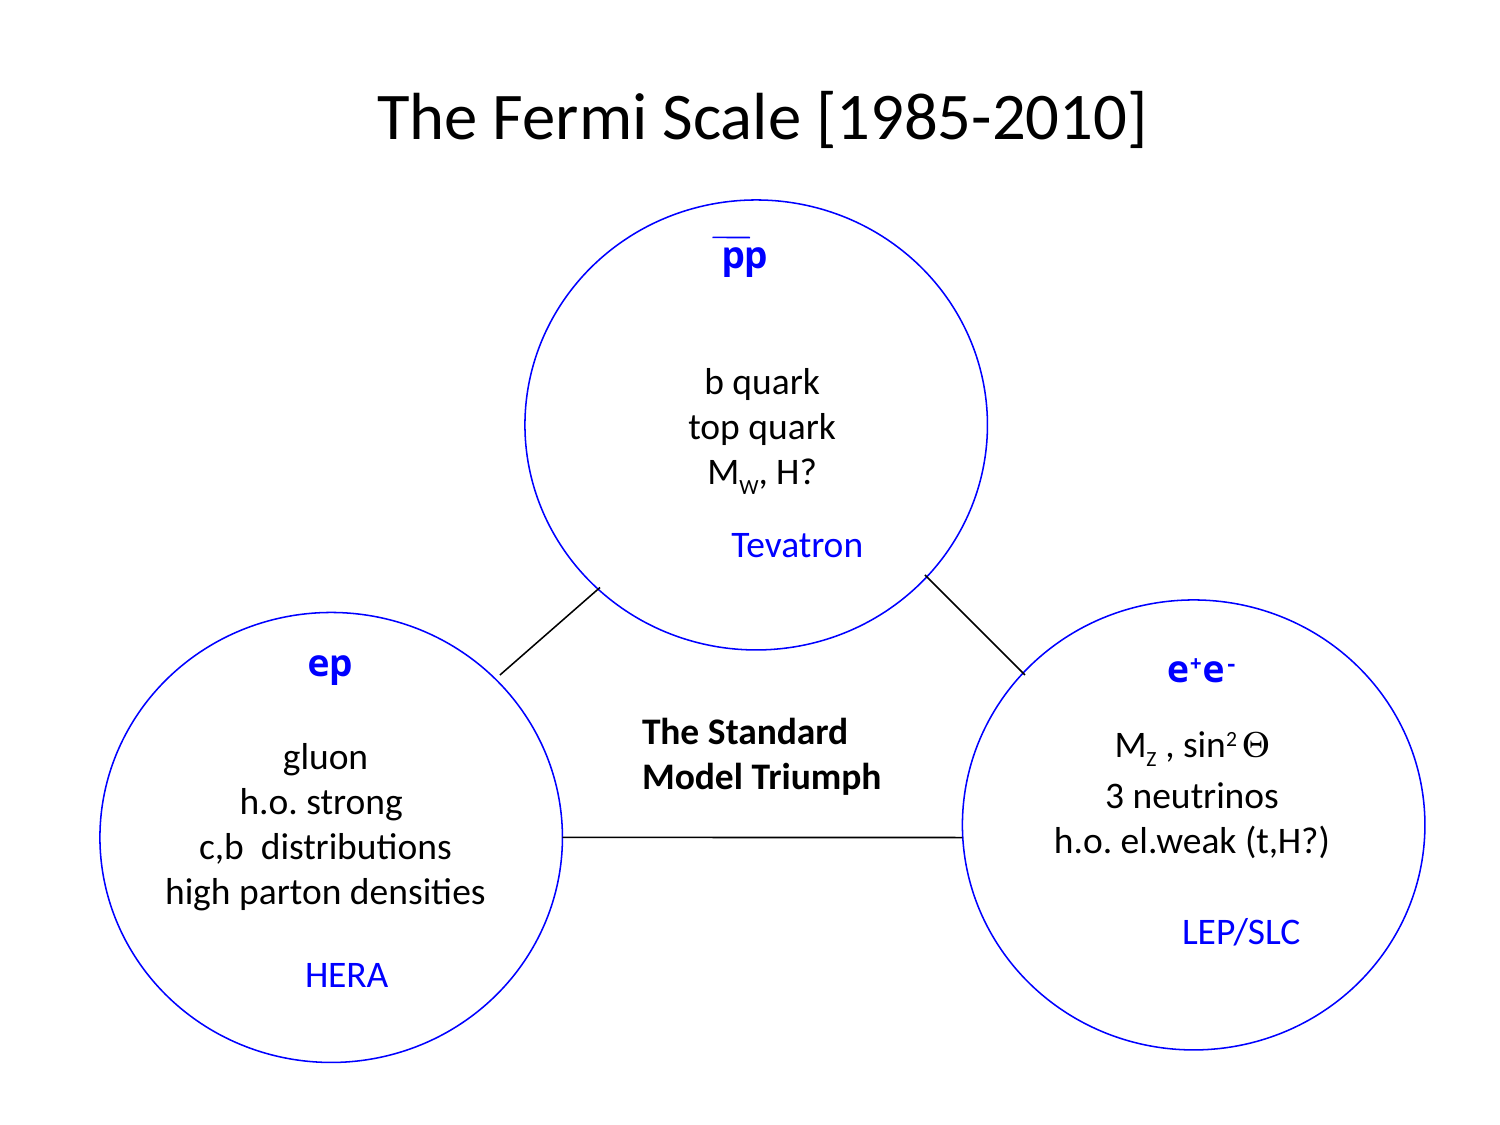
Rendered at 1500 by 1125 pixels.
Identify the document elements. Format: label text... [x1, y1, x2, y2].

text_box [524, 199, 988, 650]
text_box b quark top quark MW, H? [673, 349, 851, 551]
text_box [99, 612, 563, 1063]
text_box gluon h.o. strong c,b distributions high parton densities [150, 724, 502, 965]
text_box LEP/SLC [1167, 899, 1316, 960]
text_box Tevatron [716, 512, 879, 573]
title The Fermi Scale [1985-2010] [125, 62, 1400, 163]
text_box The Standard Model Triumph [627, 699, 897, 805]
text_box HERA [290, 942, 404, 1003]
text_box ep [292, 631, 368, 692]
text_box pp [707, 223, 783, 284]
text_box [962, 599, 1425, 1050]
text_box MZ , sin2  3 neutrinos h.o. el.weak (t,H?) [1024, 712, 1360, 869]
text_box e+e- [1152, 637, 1253, 698]
